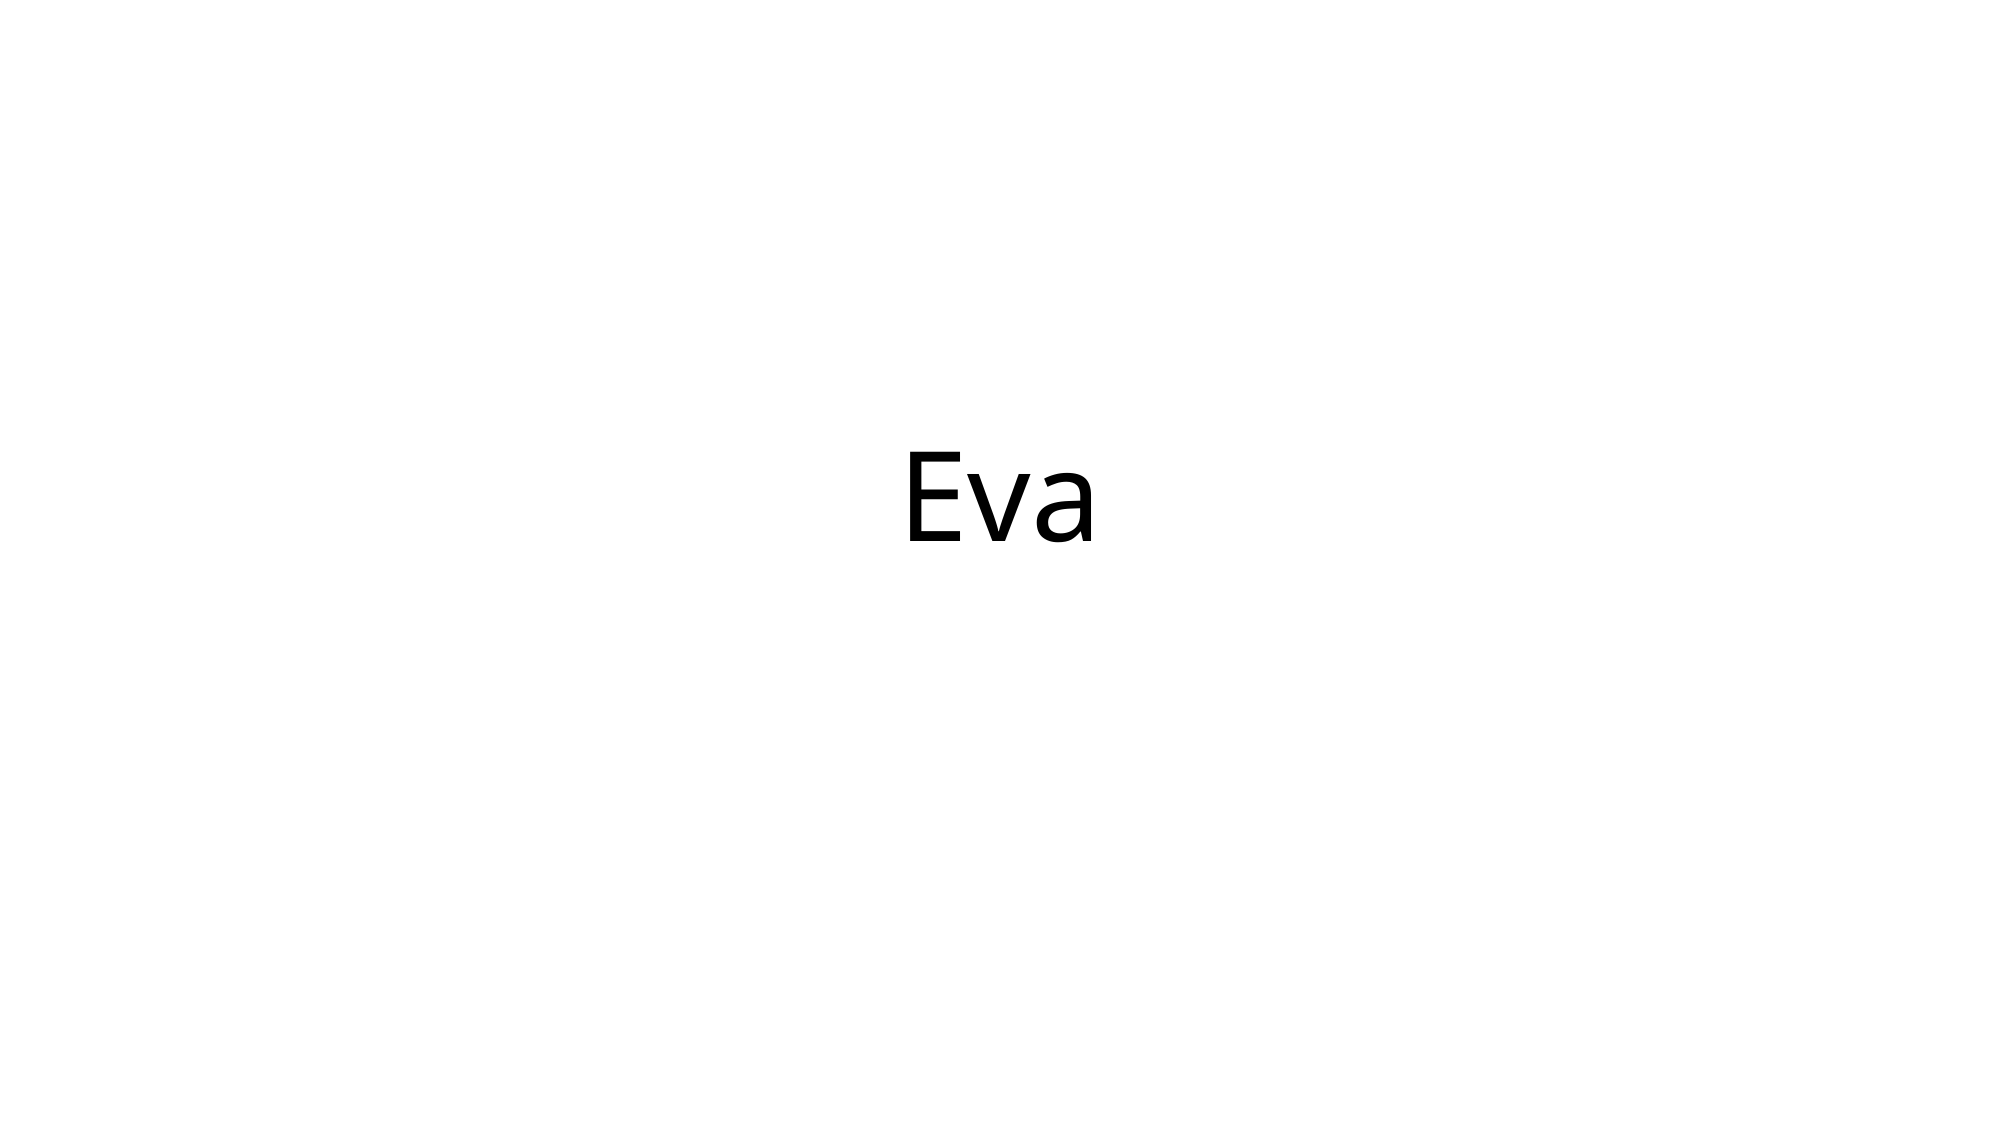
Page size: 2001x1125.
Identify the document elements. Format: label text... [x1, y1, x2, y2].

title Eva [249, 184, 1750, 576]
